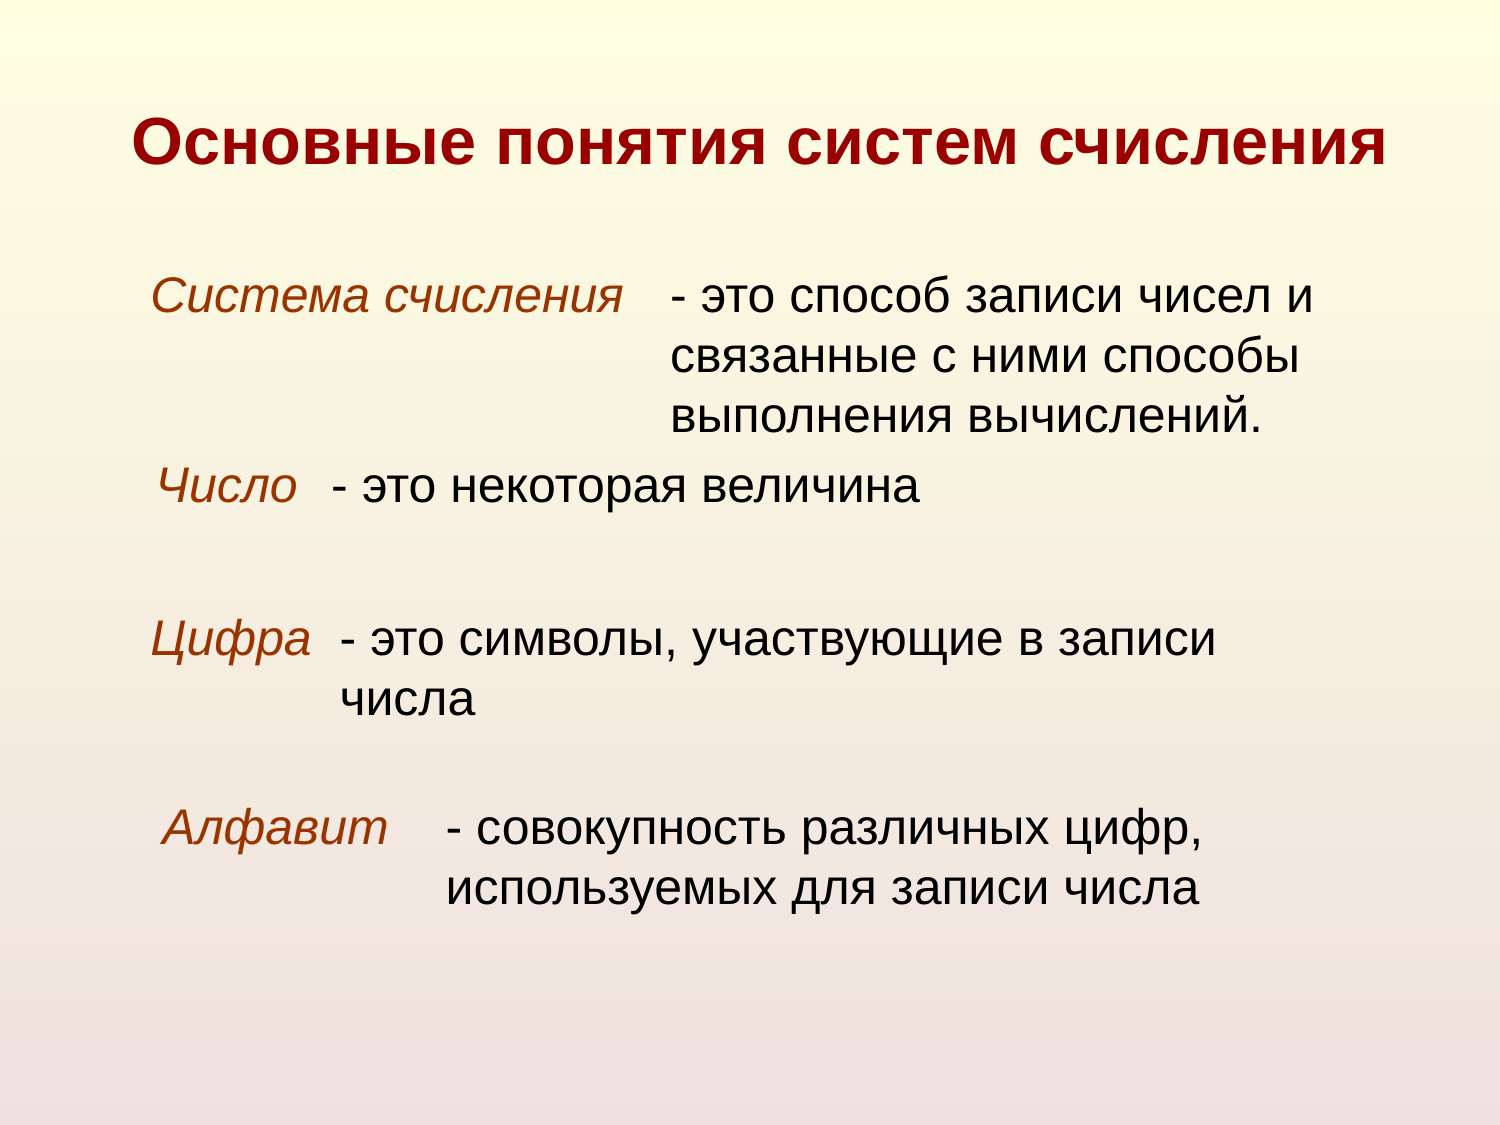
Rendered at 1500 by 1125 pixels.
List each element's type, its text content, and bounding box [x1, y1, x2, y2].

text_box Система счисления [135, 255, 644, 331]
text_box Основные понятия систем счисления [117, 90, 1407, 185]
text_box Число [140, 445, 316, 520]
text_box - это способ записи чисел и связанные с ними способы выполнения вычислений. [655, 255, 1400, 451]
text_box - это символы, участвующие в записи числа [324, 597, 1270, 733]
text_box Алфавит [147, 786, 430, 862]
text_box - это некоторая величина [316, 445, 1356, 520]
text_box - совокупность различных цифр, используемых для записи числа [430, 786, 1353, 922]
text_box Цифра [135, 597, 324, 673]
